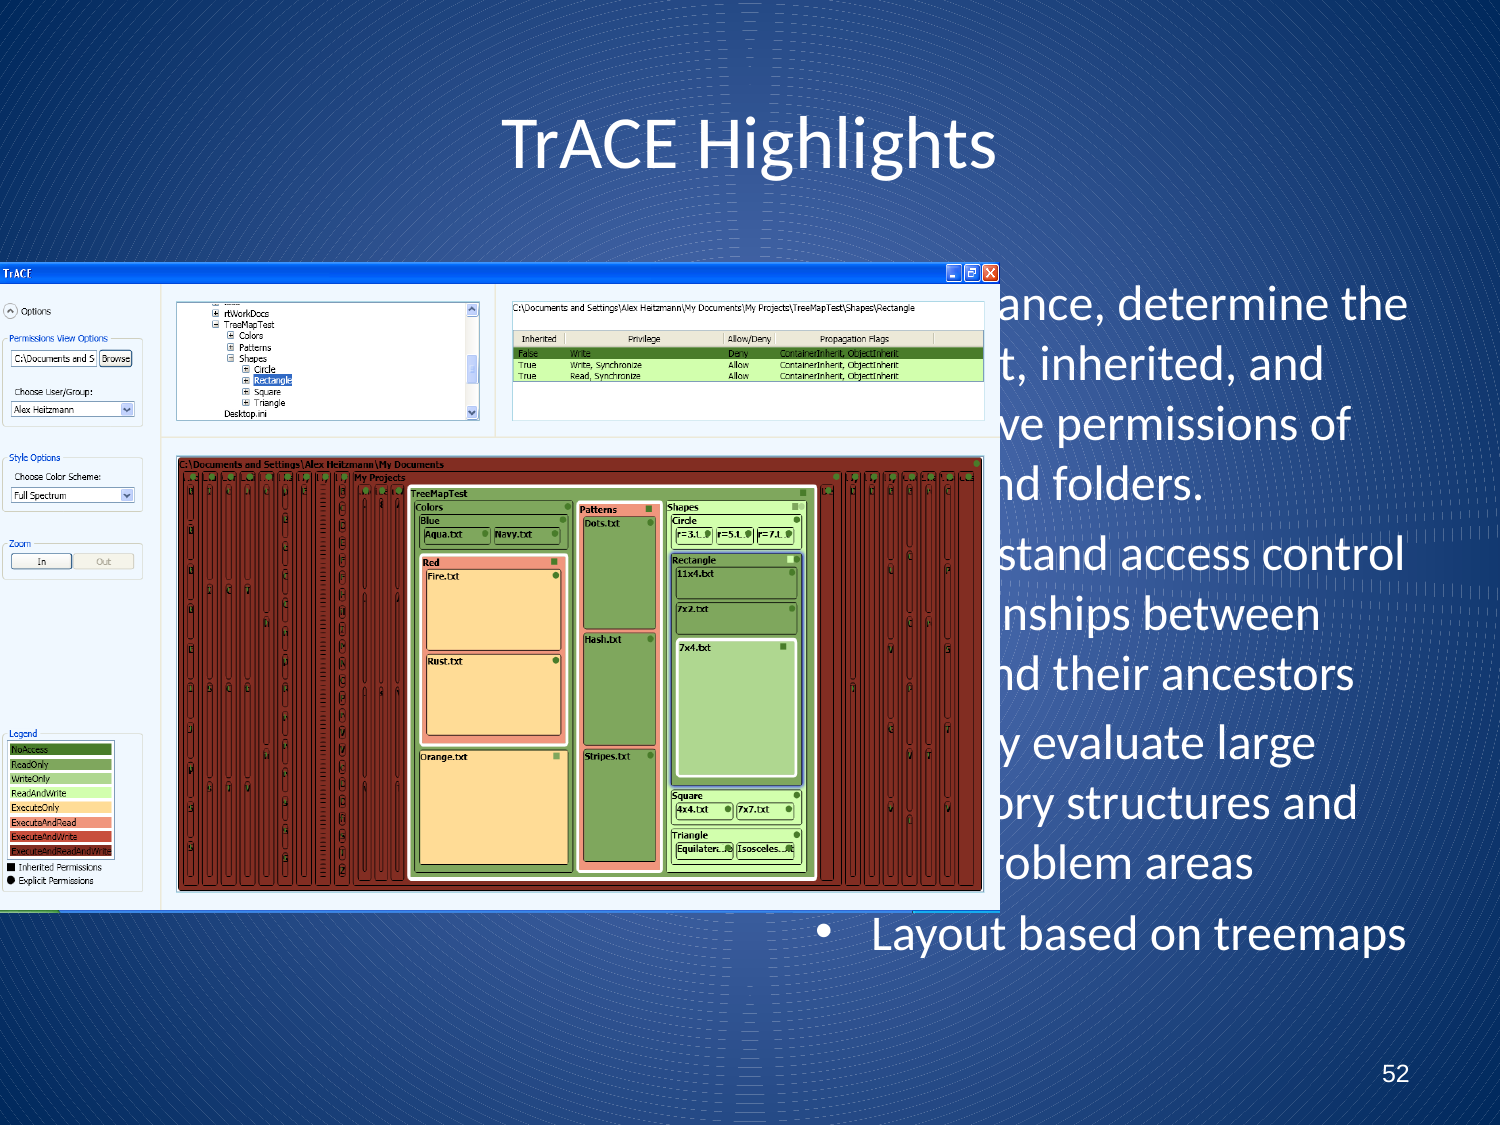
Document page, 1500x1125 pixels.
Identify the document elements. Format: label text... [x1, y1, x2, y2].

picture [0, 262, 1001, 913]
title TrACE Highlights [74, 44, 1426, 233]
list At a glance, determine the explicit, inherited, and effective permissions of files and folders. Understand access control relationships between files and their ancestors Quickly evaluate large directory structures and find problem areas Layout based on treemaps [799, 262, 1426, 1006]
slide_number 52 [1074, 1042, 1425, 1103]
